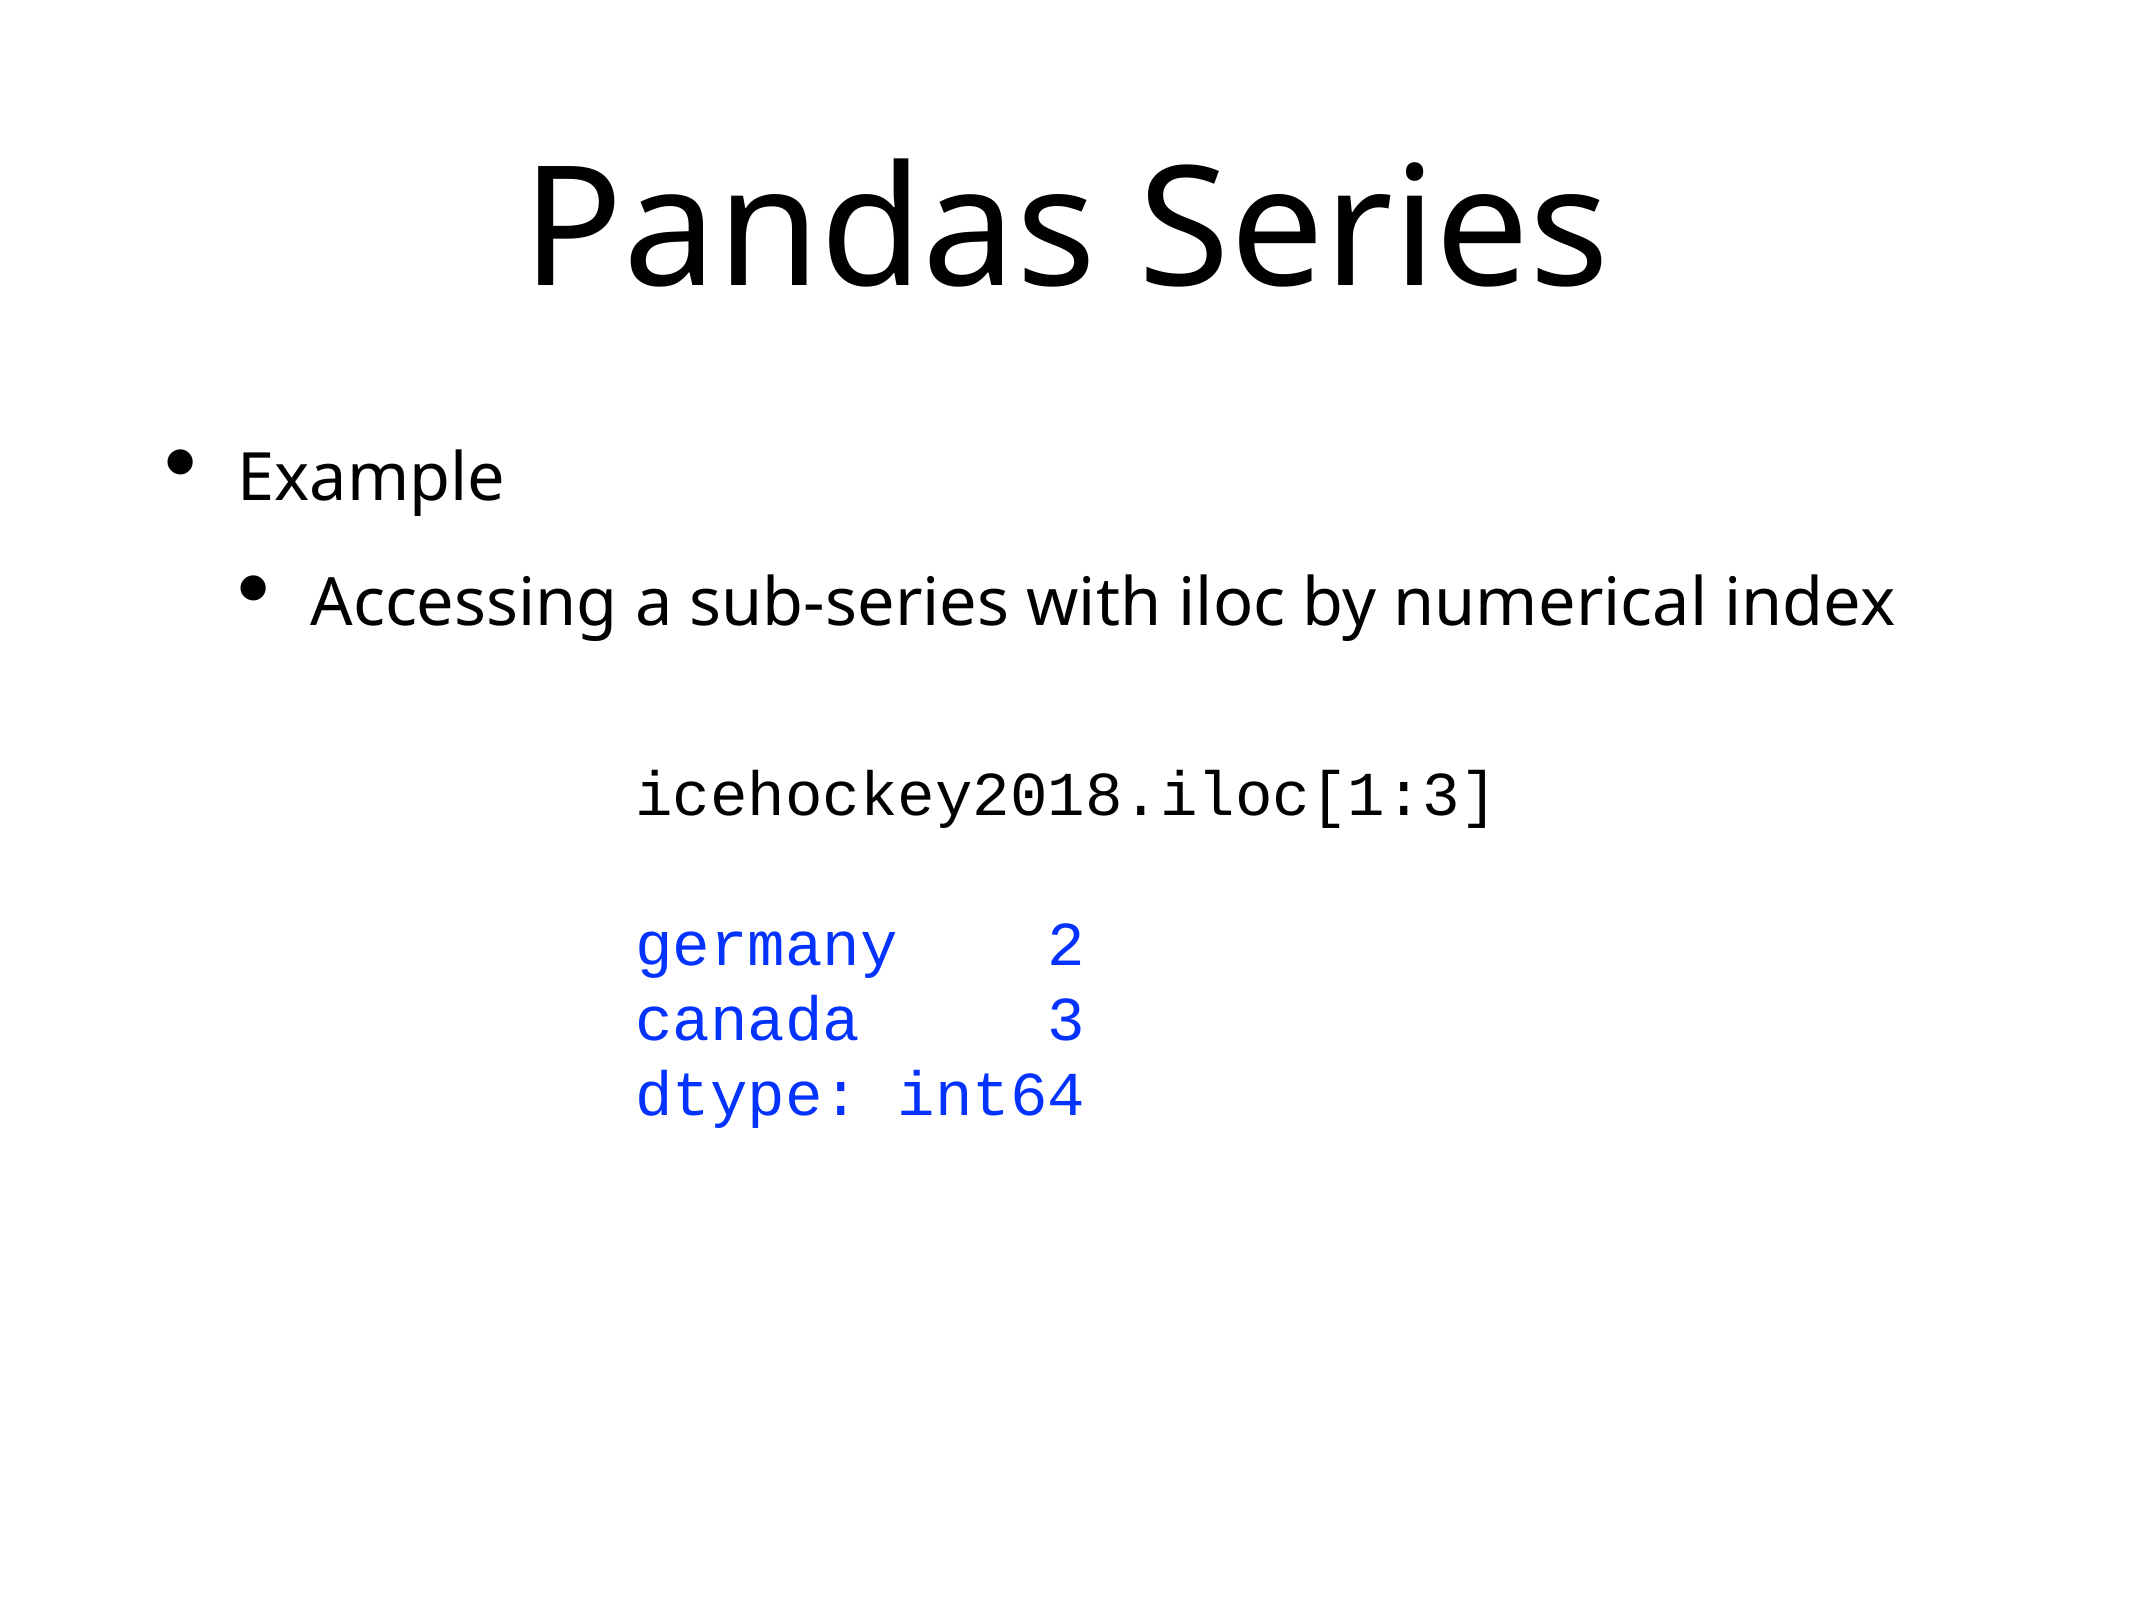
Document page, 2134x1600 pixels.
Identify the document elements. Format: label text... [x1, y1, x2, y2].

text_box icehockey2018.iloc[1:3] germany 2 canada 3 dtype: int64 [626, 744, 1507, 1137]
title Pandas Series [155, 41, 1978, 397]
list Example Accessing a sub-series with iloc by numerical index [155, 424, 1978, 1457]
